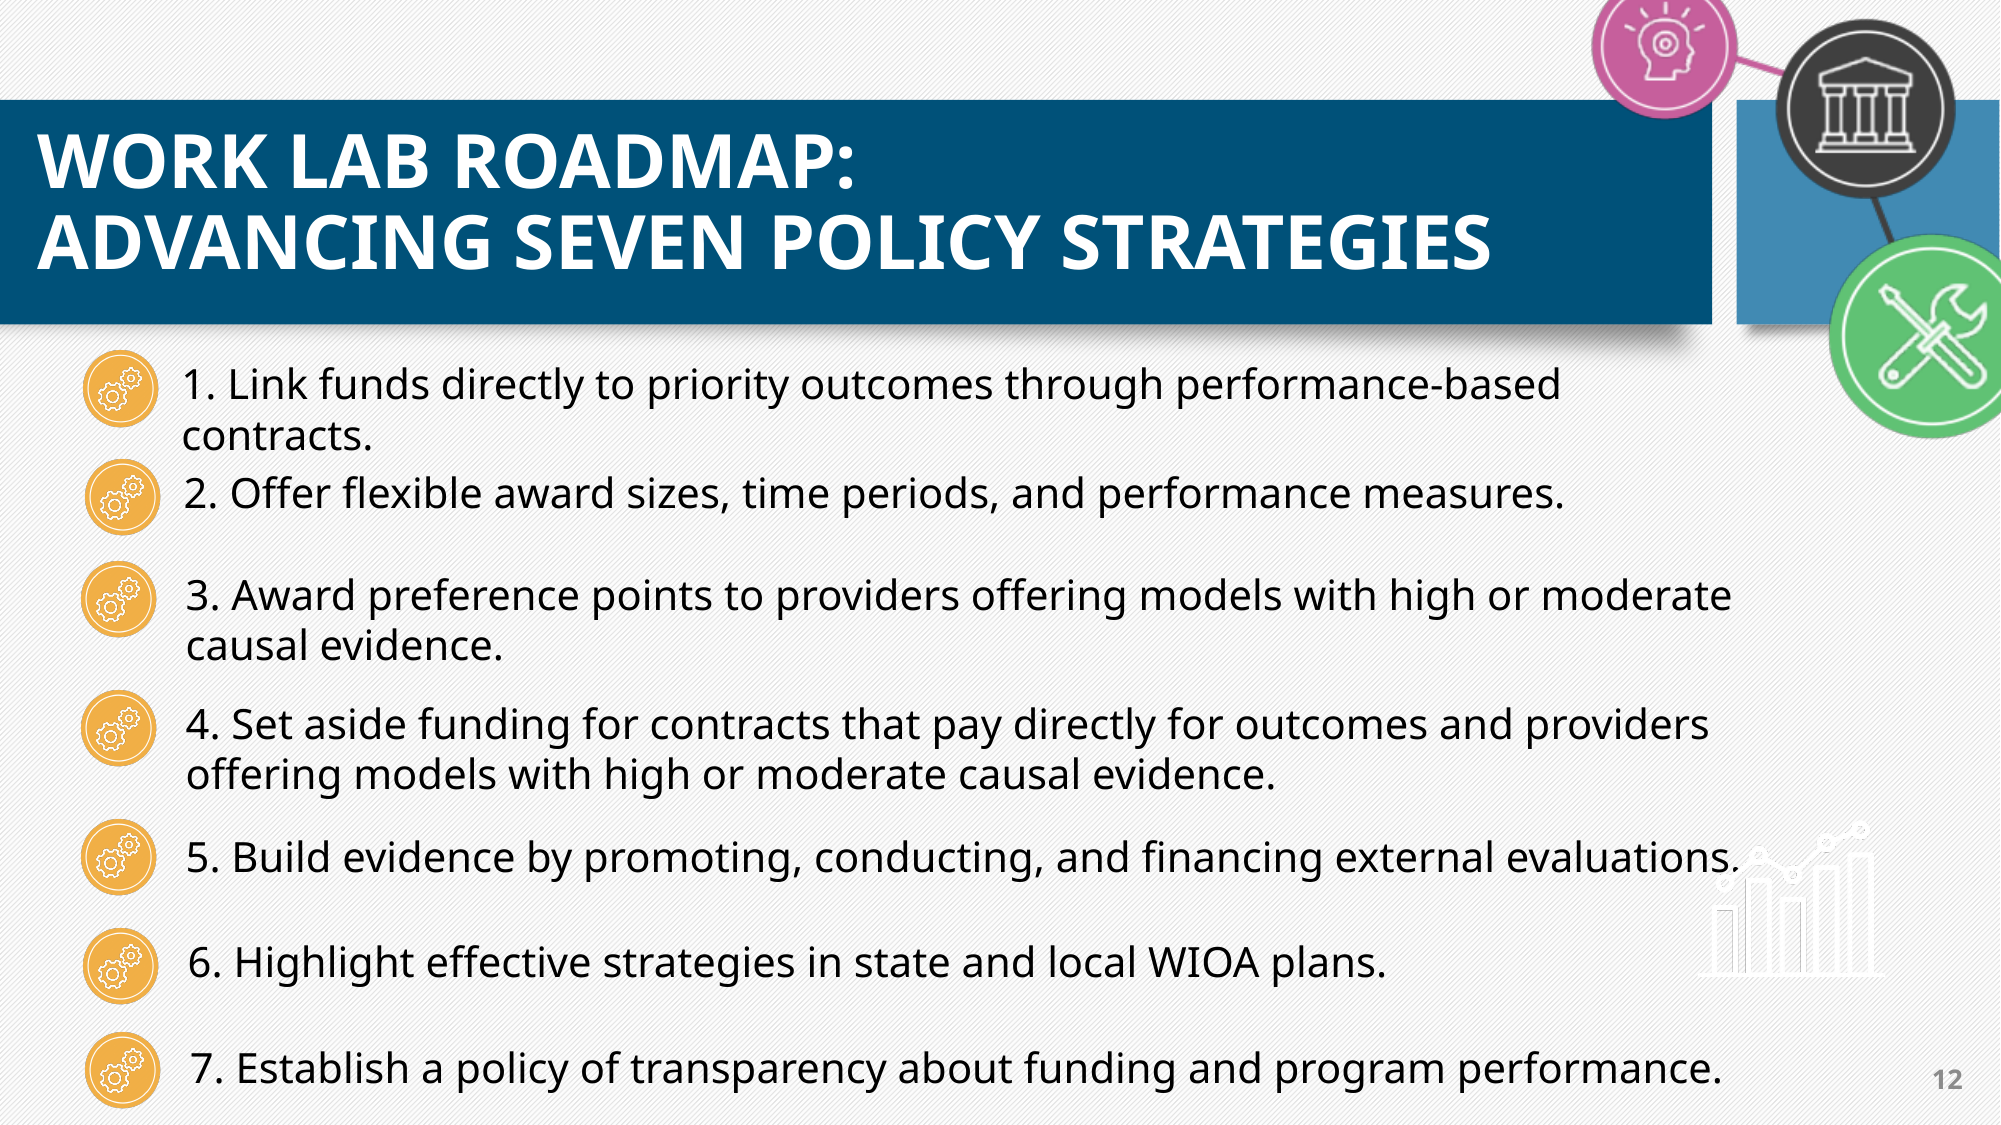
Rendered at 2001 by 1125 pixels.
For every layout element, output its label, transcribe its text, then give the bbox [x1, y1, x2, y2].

title WORK LAB ROADMAP: ADVANCING SEVEN POLICY STRATEGIES [22, 115, 1587, 294]
picture [1697, 820, 1886, 977]
picture [0, 0, 2000, 443]
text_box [77, 347, 1772, 1111]
slide_number 12 [1916, 1050, 1984, 1111]
